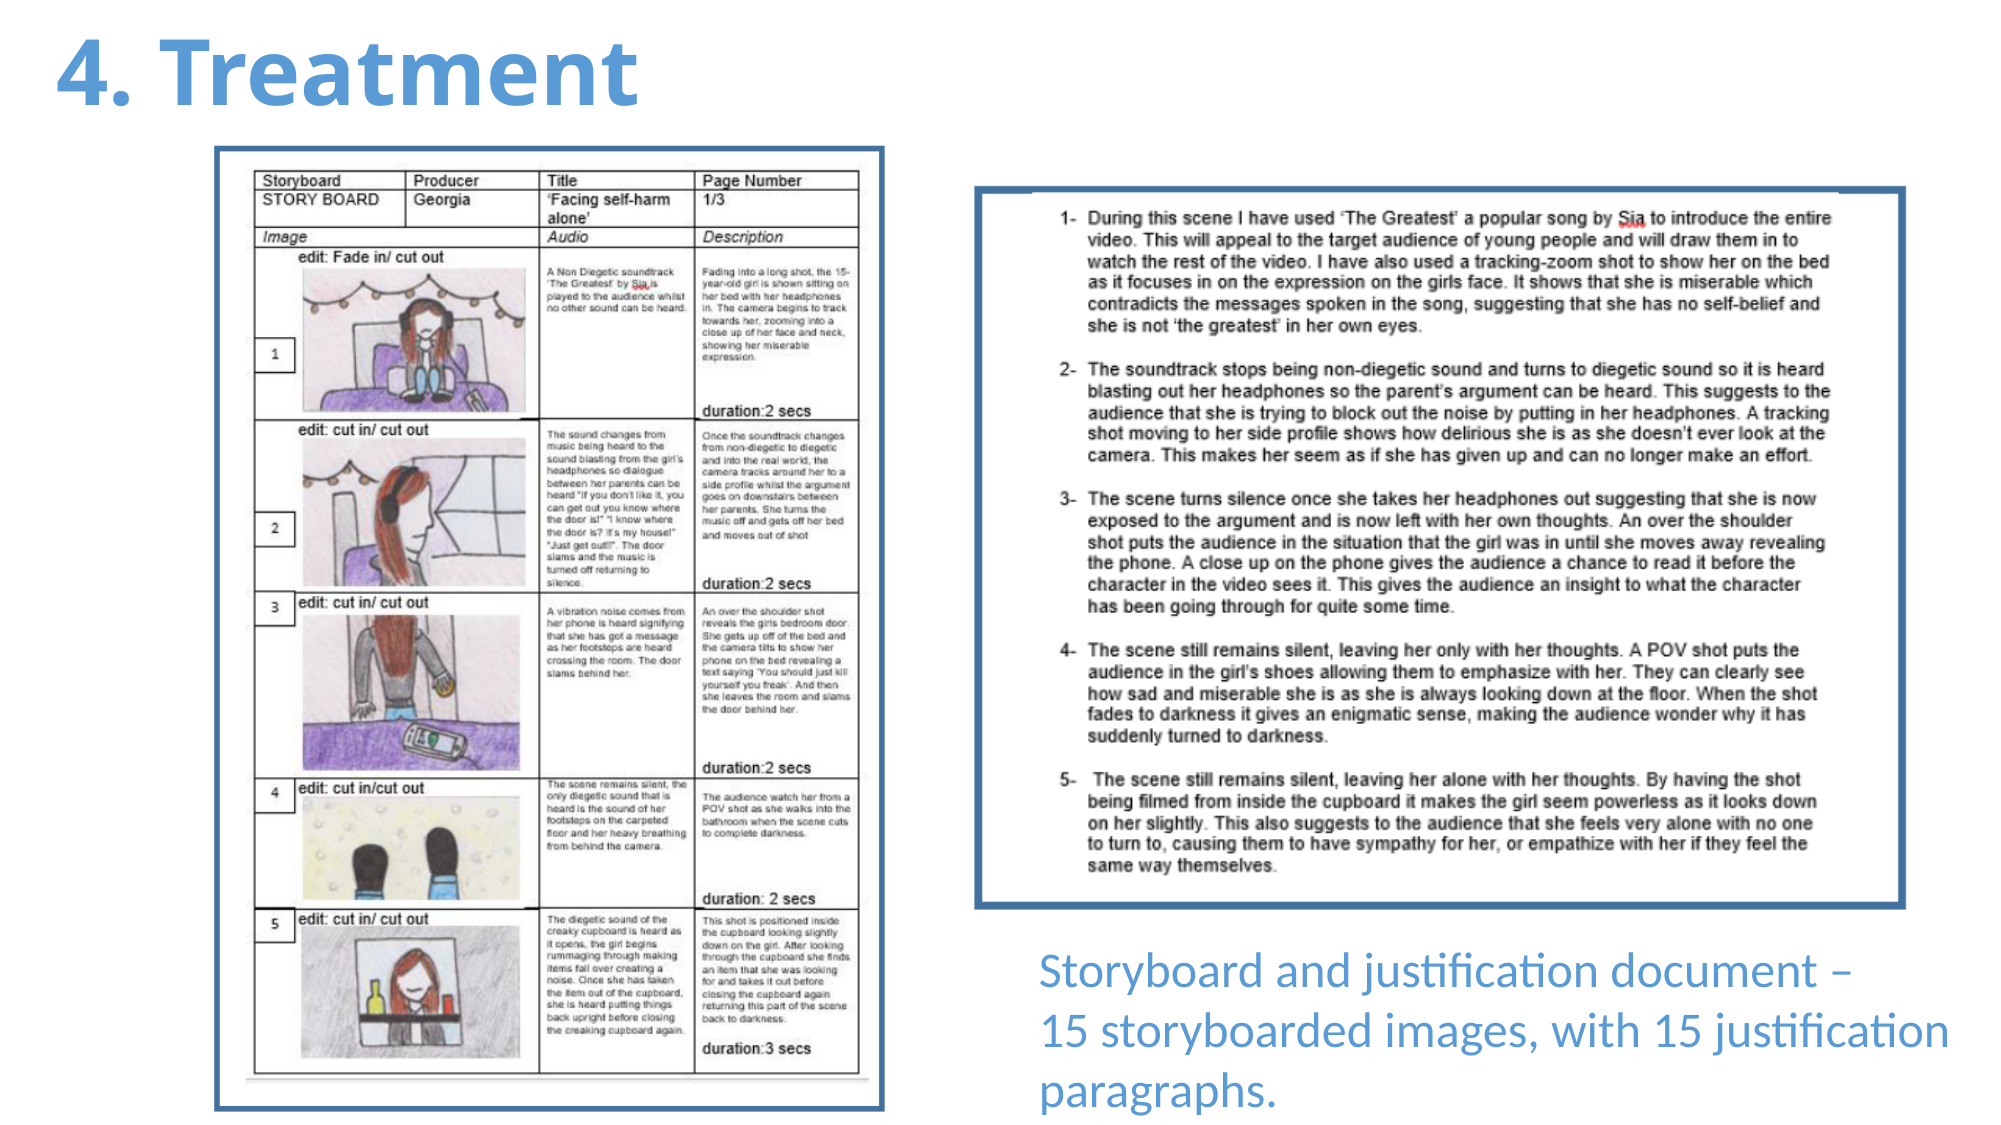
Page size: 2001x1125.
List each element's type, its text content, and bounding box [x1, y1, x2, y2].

title 4. Treatment [41, 21, 1767, 240]
picture [199, 130, 904, 1125]
text_box Storyboard and justification document – 15 storyboarded images, with 15 justification paragraphs. [1024, 930, 1966, 1125]
picture [958, 168, 1924, 928]
